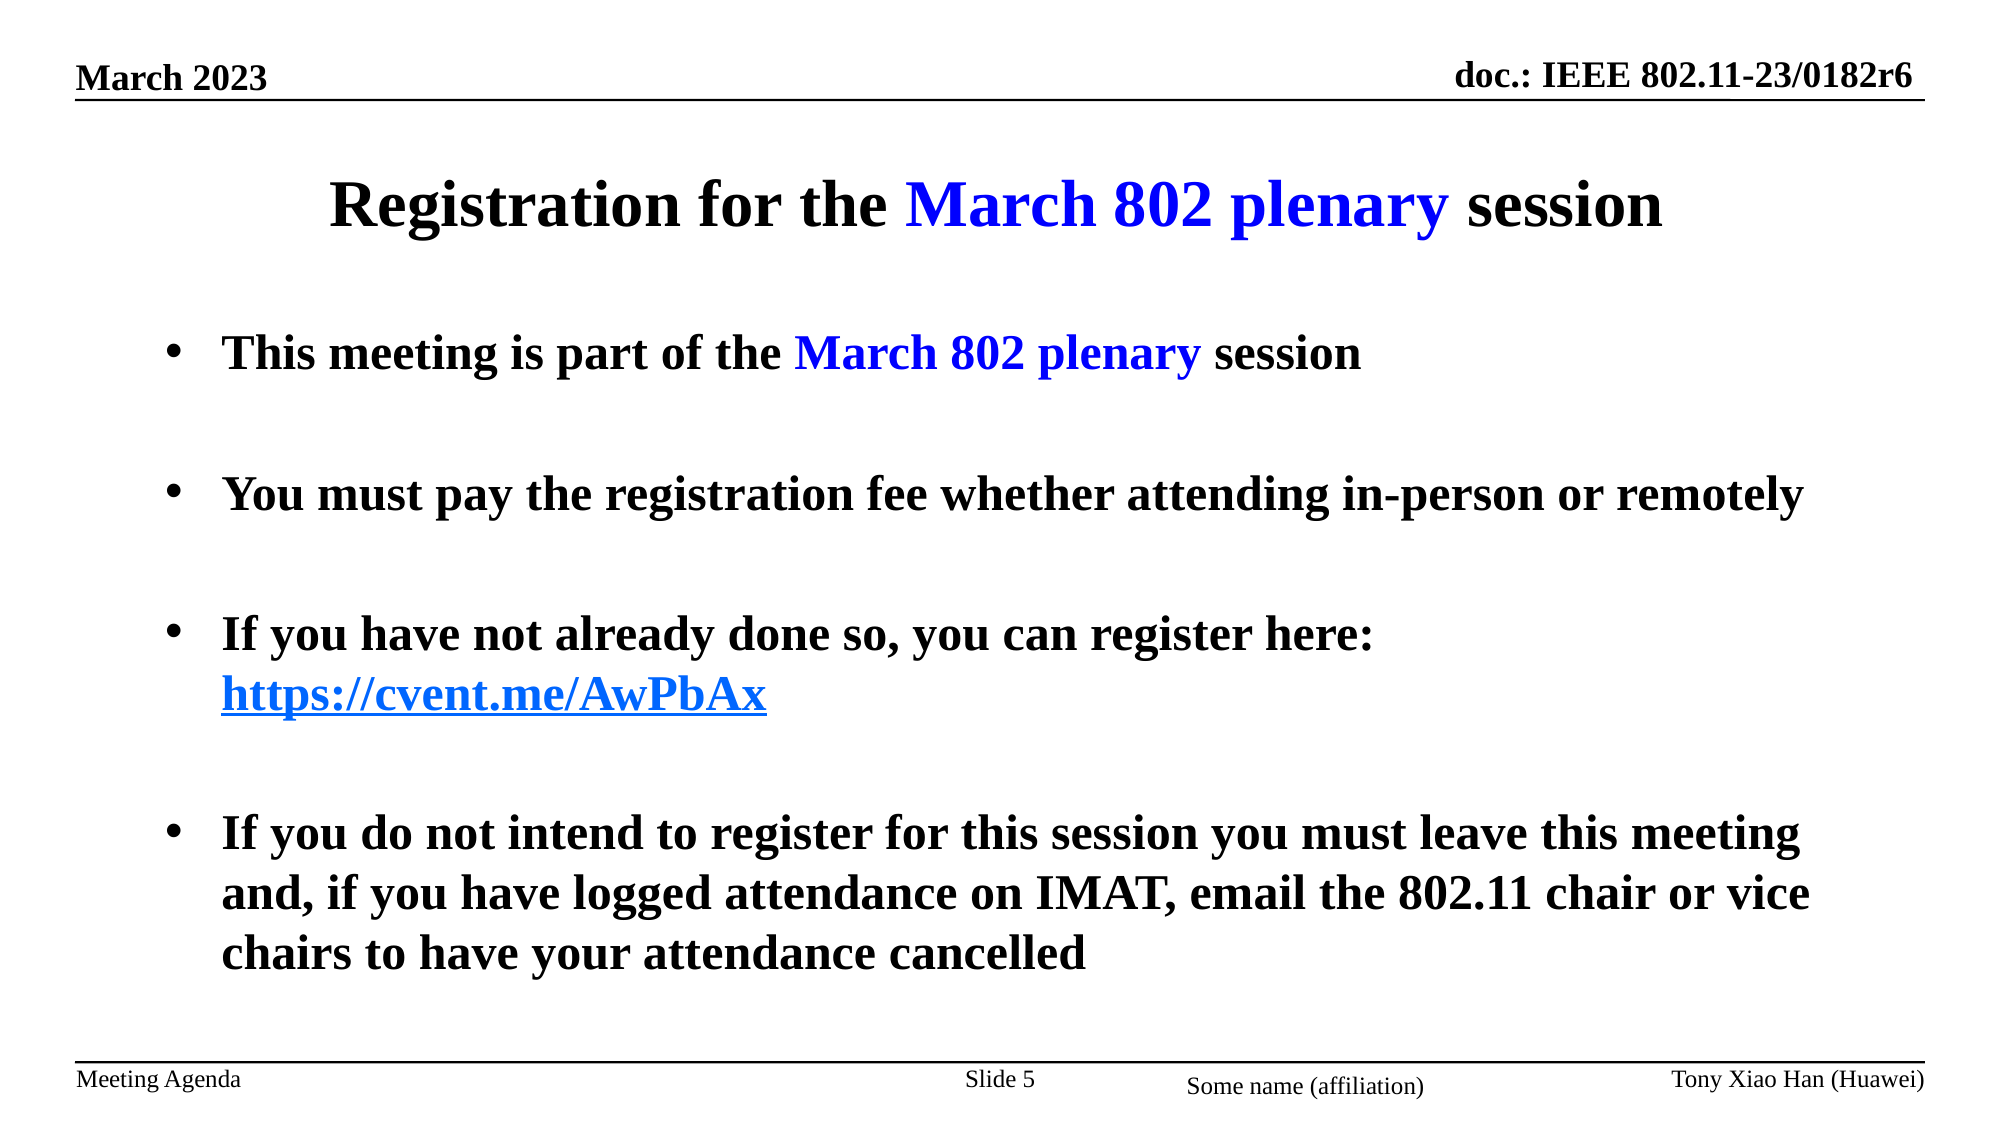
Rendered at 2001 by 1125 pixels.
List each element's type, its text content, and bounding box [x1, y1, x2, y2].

title Registration for the March 802 plenary session [125, 112, 1869, 288]
list This meeting is part of the March 802 plenary session You must pay the registration fee whether attending in-person or remotely If you have not already done so, you can register here: https://cvent.me/AwPbAx If you do not intend to register for this session you must leave this meeting and, if you have logged attendance on IMAT, email the 802.11 chair or vice chairs to have your attendance cancelled [150, 312, 1850, 1063]
footer Some name (affiliation) [1171, 1062, 1869, 1092]
